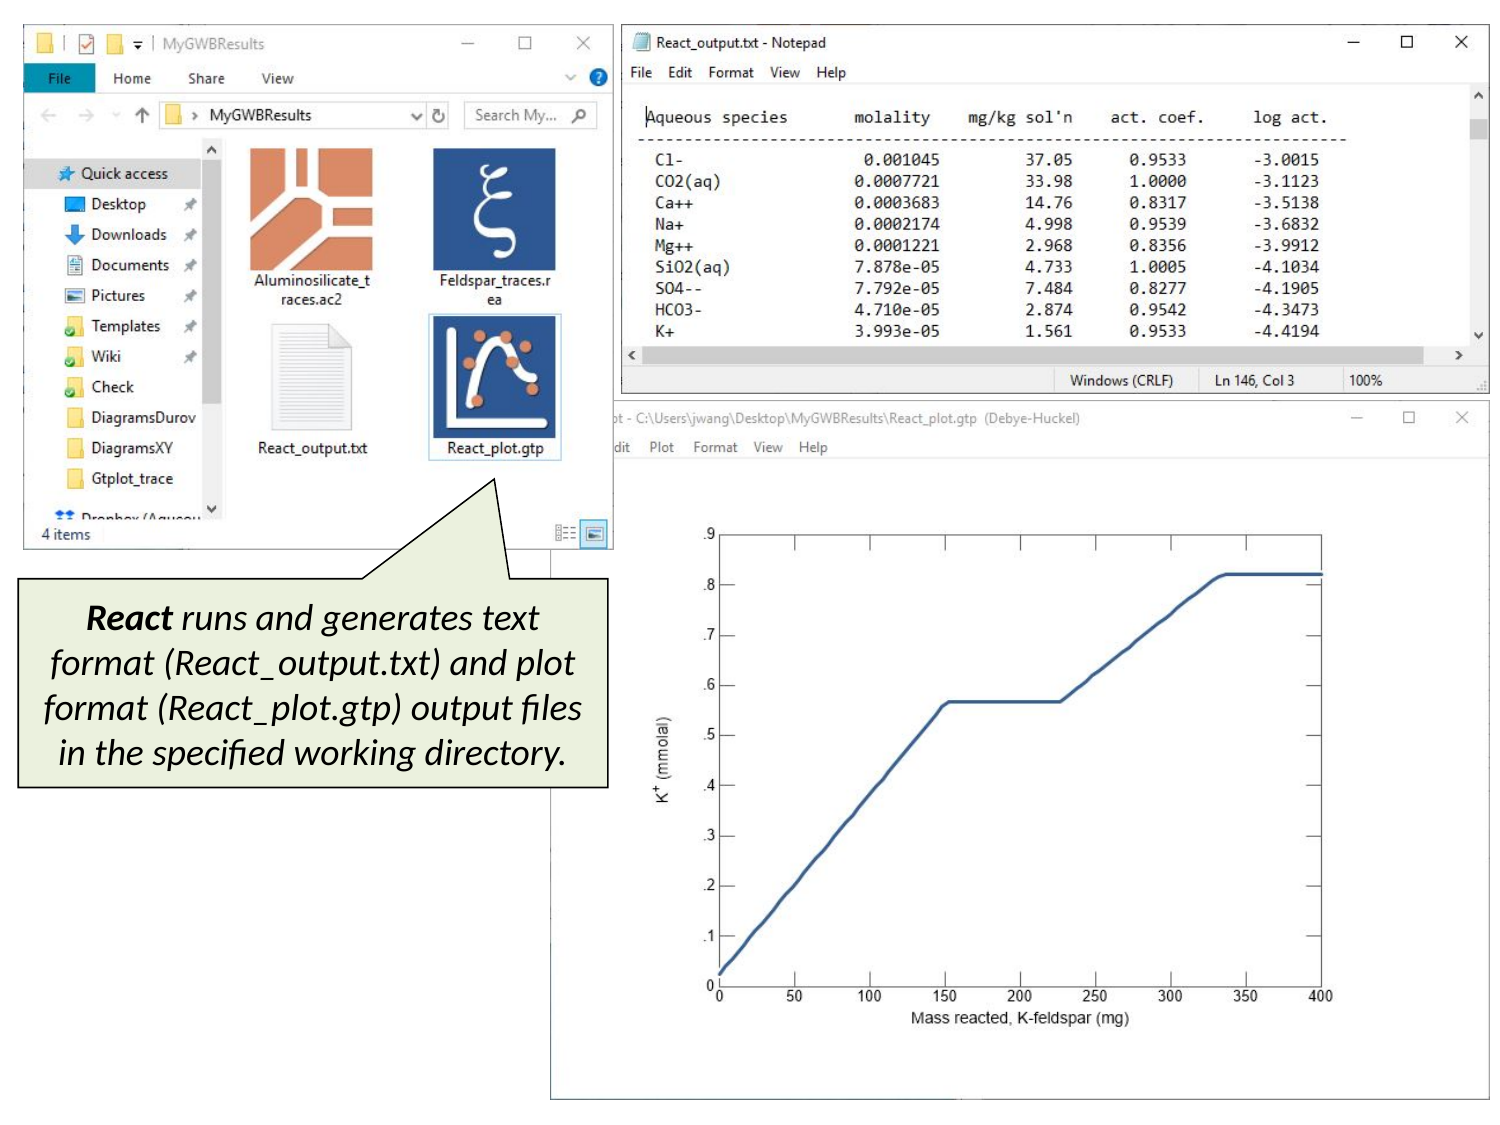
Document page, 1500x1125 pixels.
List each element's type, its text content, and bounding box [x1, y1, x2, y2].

text_box React runs and generates text format (React_output.txt) and plot format (React_plot.gtp) output files in the specified working directory. [18, 559, 544, 788]
picture [621, 24, 1490, 394]
picture [23, 24, 1491, 1101]
